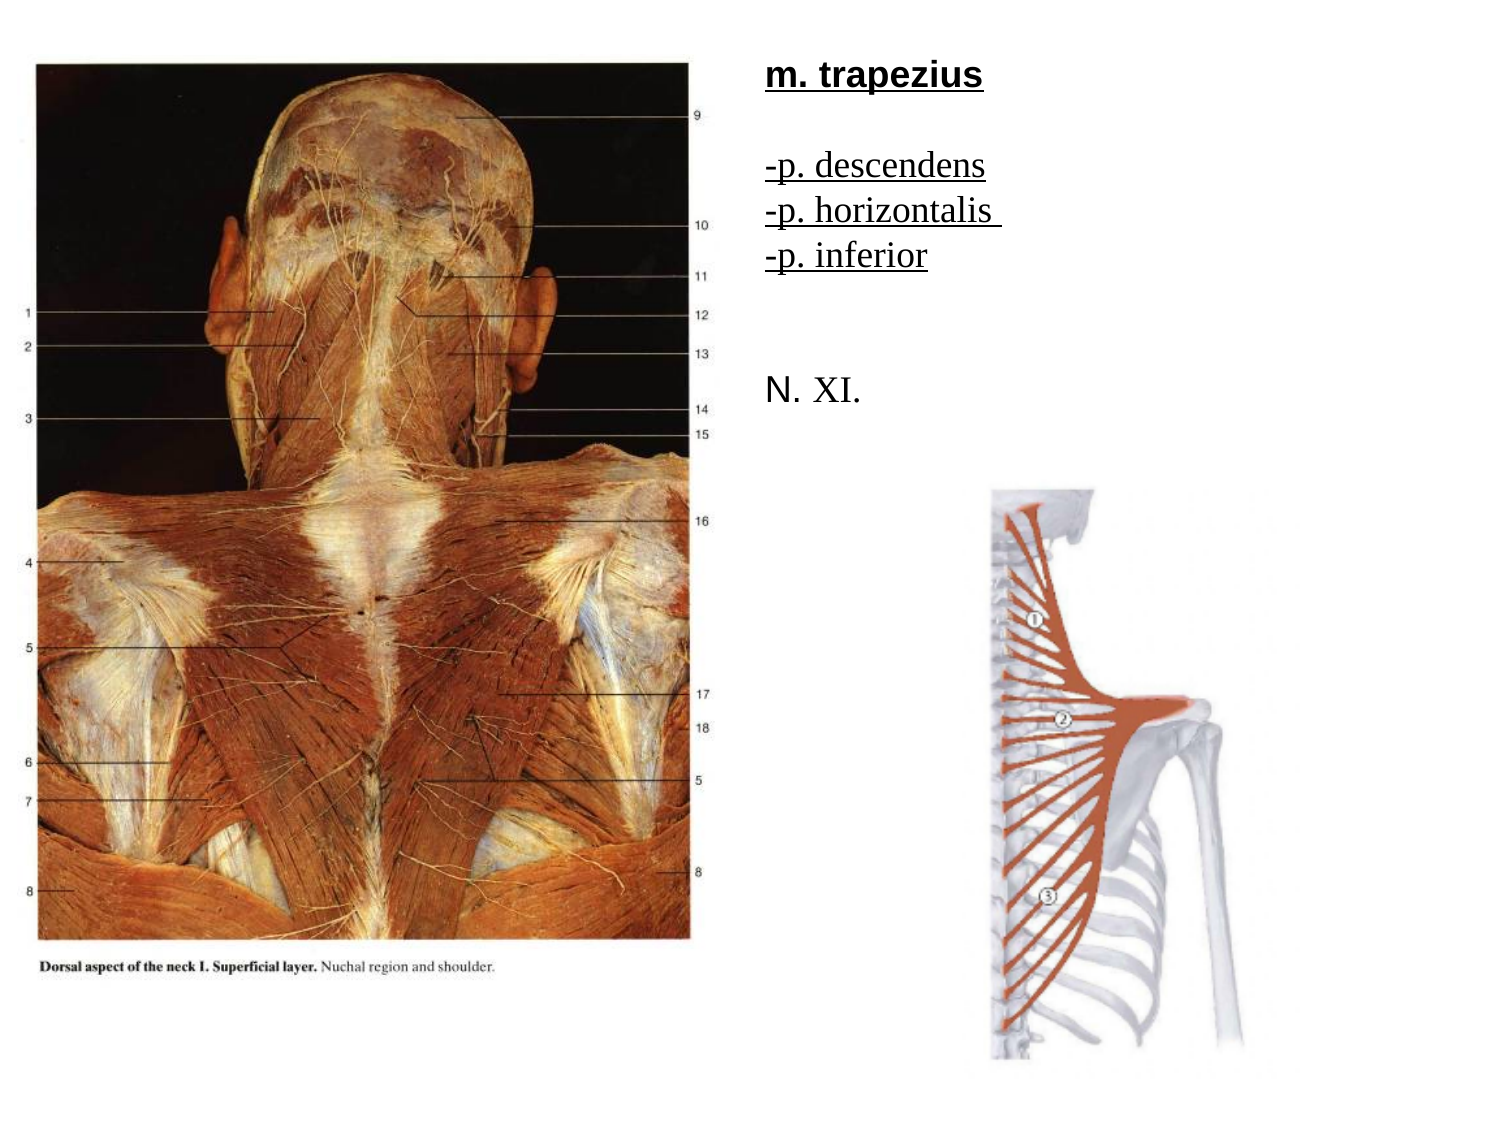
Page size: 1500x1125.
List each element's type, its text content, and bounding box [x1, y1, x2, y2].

picture [17, 54, 720, 988]
text_box m. trapezius -p. descendens -p. horizontalis -p. inferior N. XI. [750, 42, 1459, 418]
picture [962, 479, 1300, 1083]
